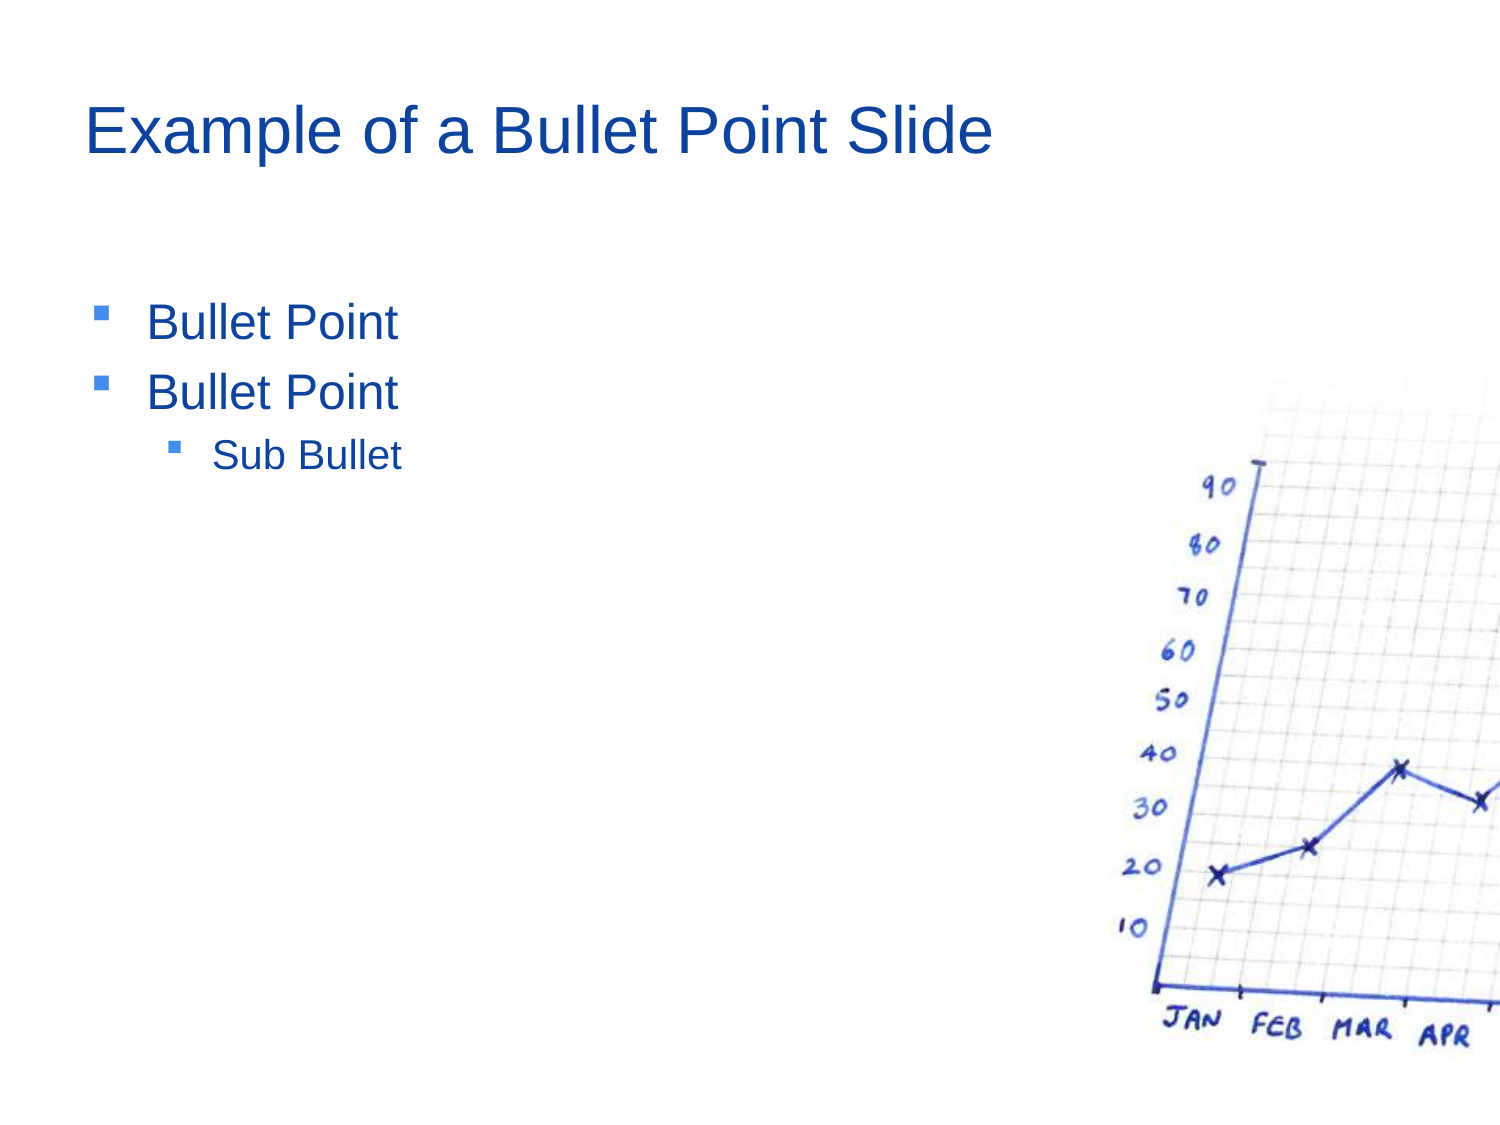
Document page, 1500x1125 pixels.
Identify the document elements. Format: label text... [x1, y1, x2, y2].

list Bullet Point Bullet Point Sub Bullet [75, 282, 1174, 1025]
picture [948, 90, 1500, 1125]
title Example of a Bullet Point Slide [69, 45, 1430, 208]
